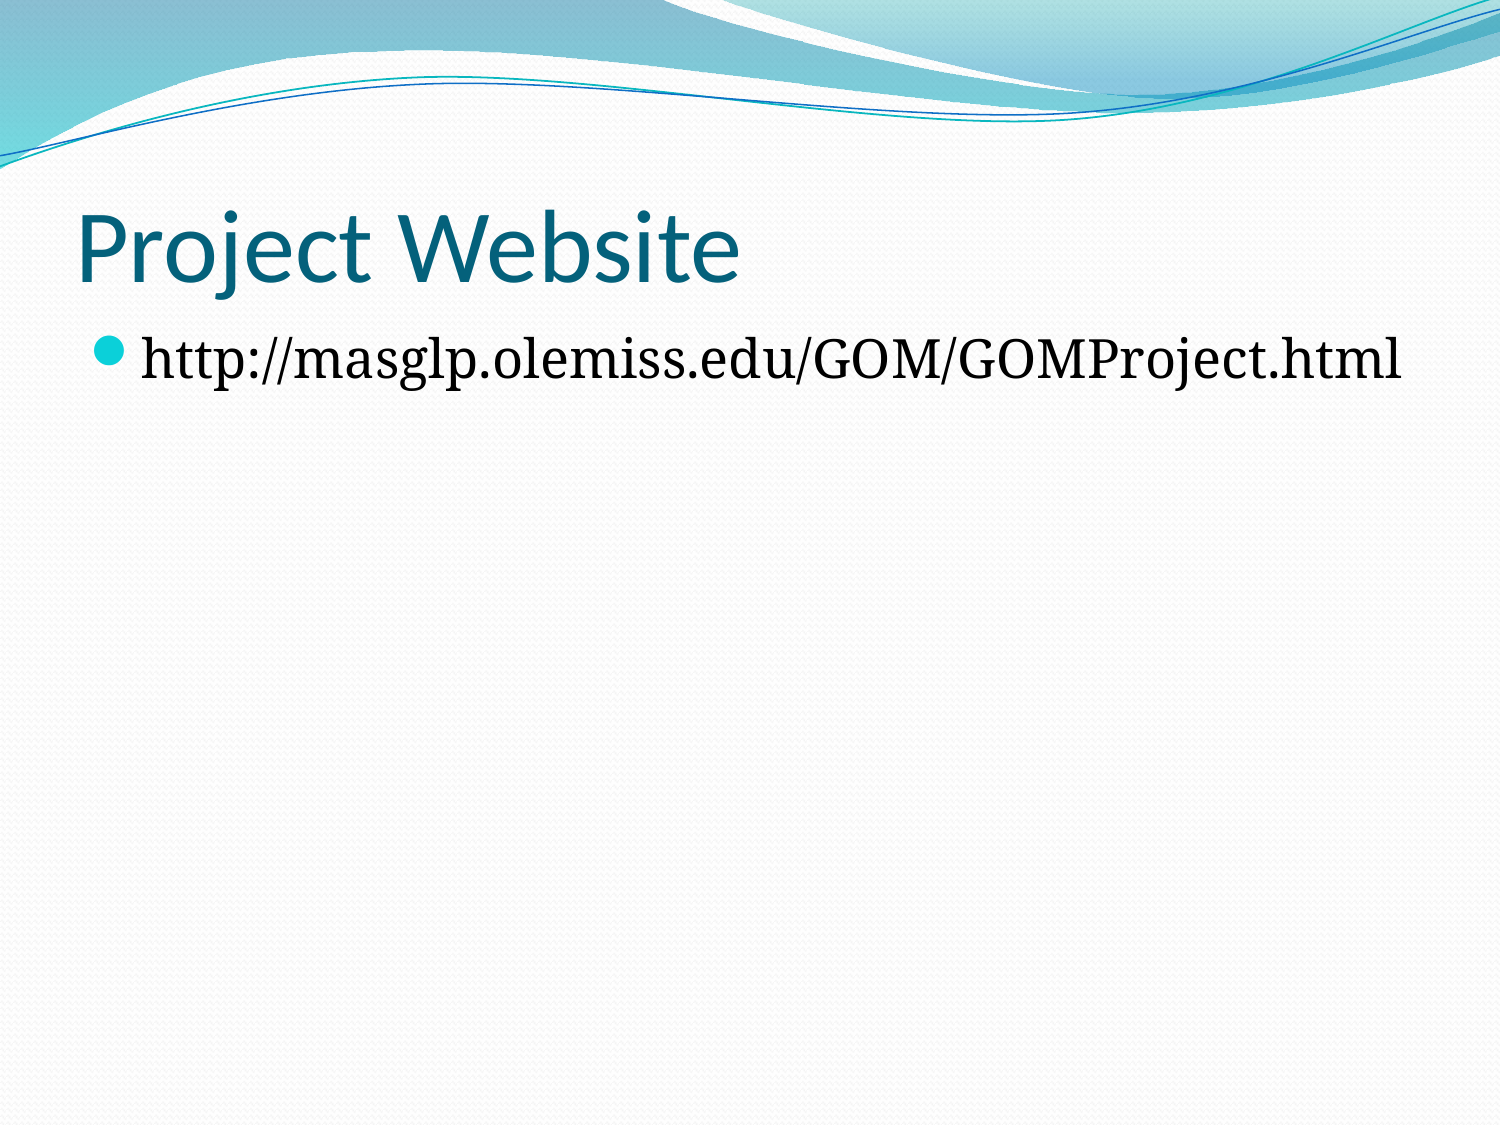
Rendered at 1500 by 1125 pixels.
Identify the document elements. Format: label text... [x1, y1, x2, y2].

title Project Website [75, 115, 1425, 303]
list http://masglp.olemiss.edu/GOM/GOMProject.html [75, 317, 1425, 1038]
